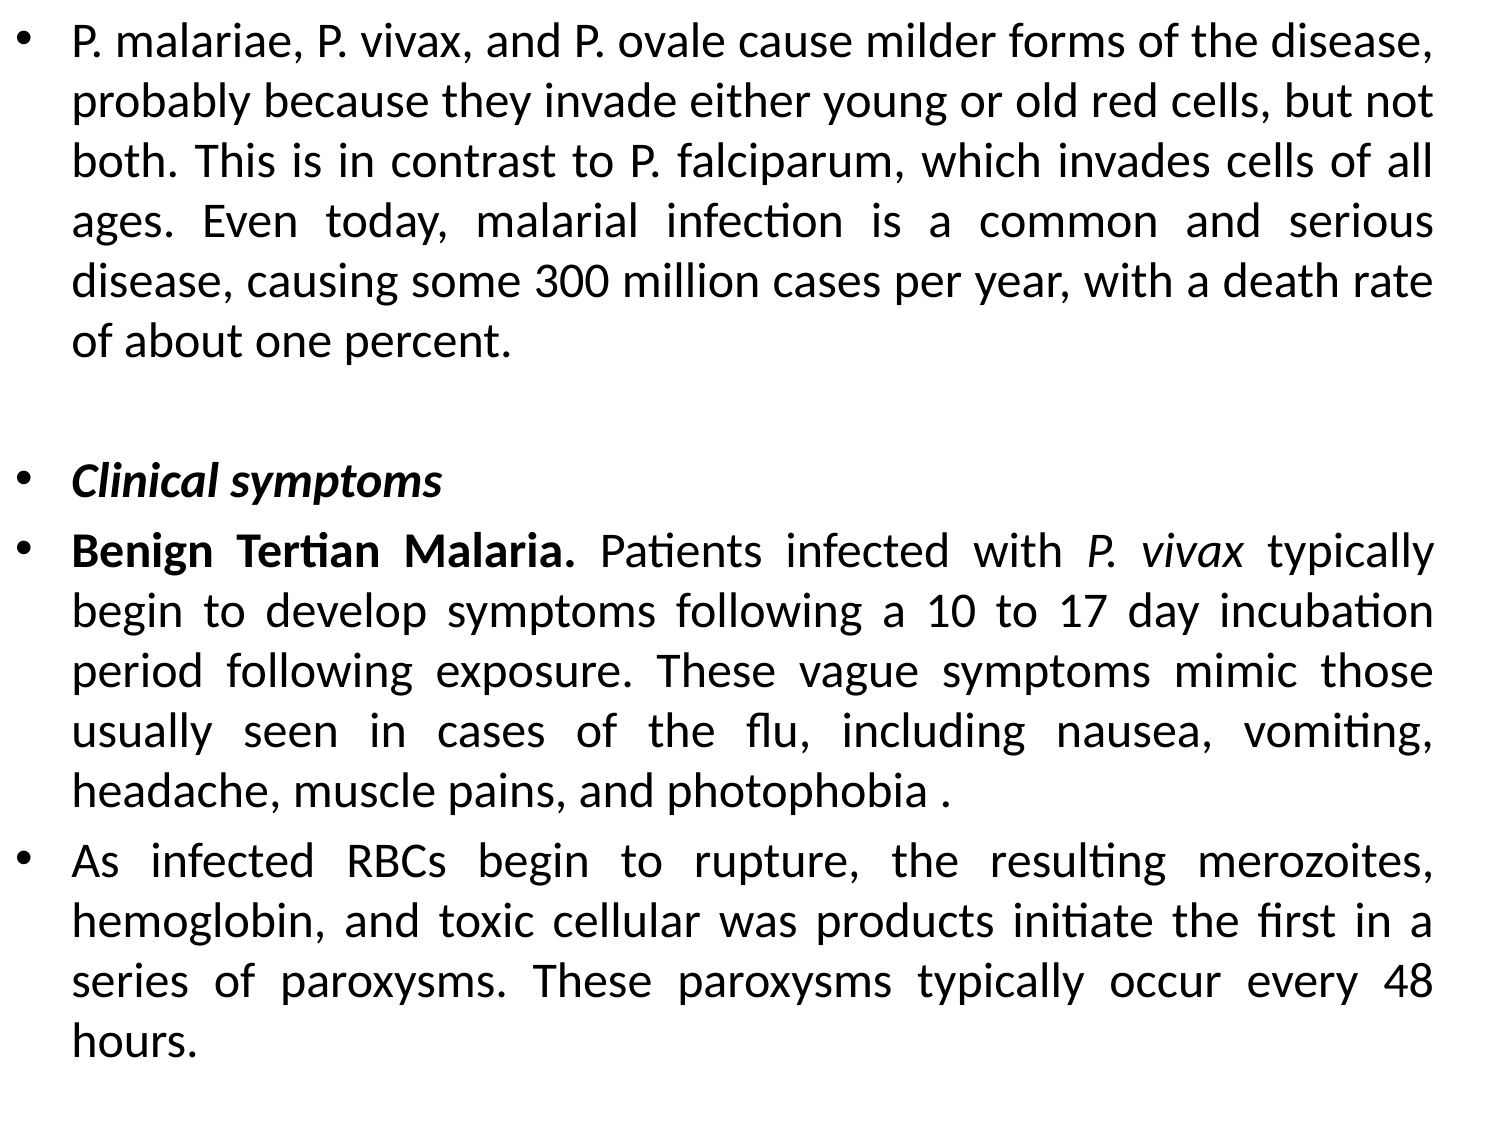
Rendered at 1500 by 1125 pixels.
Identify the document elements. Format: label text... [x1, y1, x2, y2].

list P. malariae, P. vivax, and P. ovale cause milder forms of the disease, probably because they invade either young or old red cells, but not both. This is in contrast to P. falciparum, which invades cells of all ages. Even today, malarial infection is a common and serious disease, causing some 300 million cases per year, with a death rate of about one percent. Clinical symptoms Benign Tertian Malaria. Patients infected with P. vivax typically begin to develop symptoms following a 10 to 17 day incubation period following exposure. These vague symptoms mimic those usually seen in cases of the flu, including nausea, vomiting, headache, muscle pains, and photophobia . As infected RBCs begin to rupture, the resulting merozoites, hemoglobin, and toxic cellular was products initiate the first in a series of paroxysms. These paroxysms typically occur every 48 hours. [0, 0, 1450, 1075]
